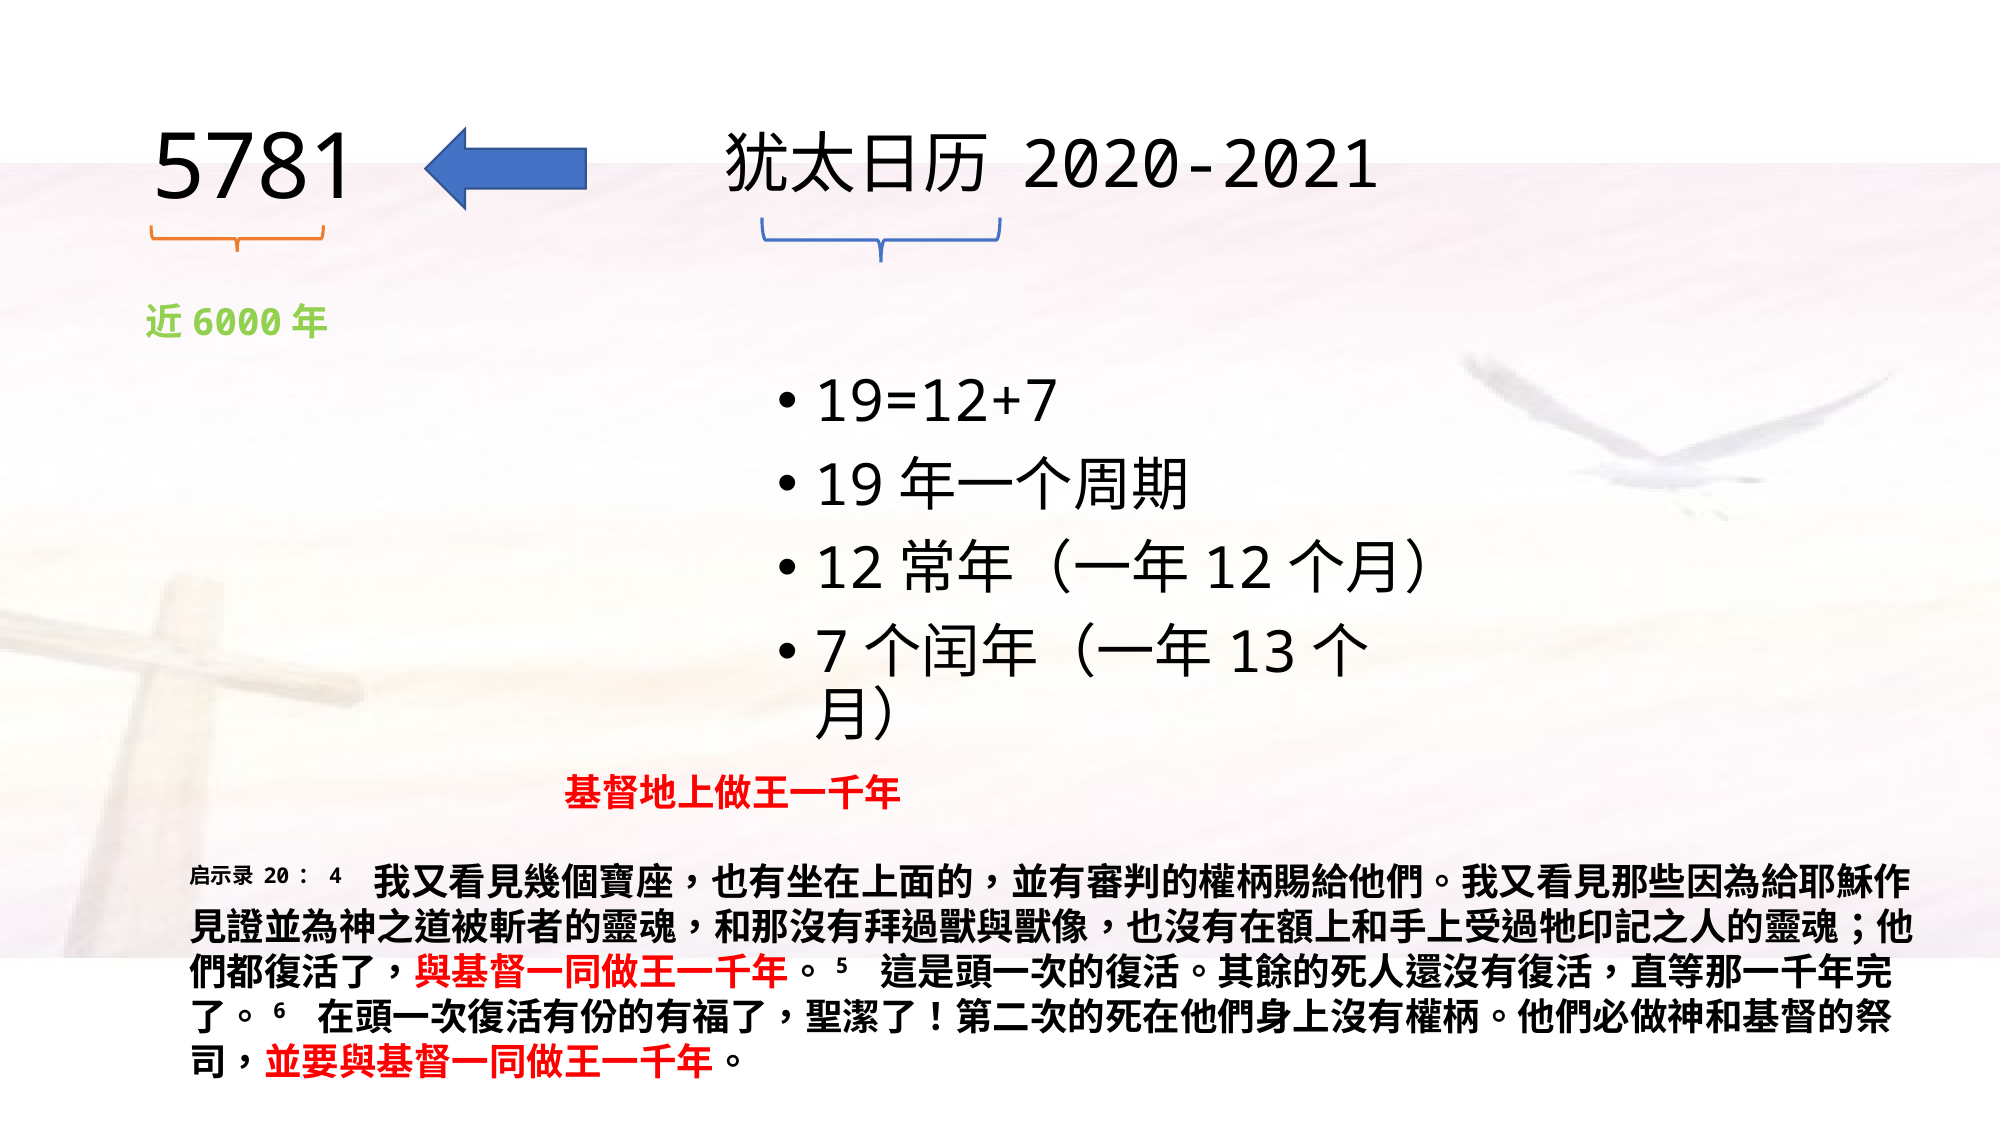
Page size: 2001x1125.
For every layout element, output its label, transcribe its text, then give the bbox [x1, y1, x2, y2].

text_box 基督地上做王一千年 [550, 761, 918, 822]
text_box [149, 225, 325, 252]
text_box 启示录20：4 我又看見幾個寶座，也有坐在上面的，並有審判的權柄賜給他們。我又看見那些因為給耶穌作見證並為神之道被斬者的靈魂，和那沒有拜過獸與獸像，也沒有在額上和手上受過牠印記之人的靈魂；他們都復活了，與基督一同做王一千年。5 這是頭一次的復活。其餘的死人還沒有復活，直等那一千年完了。6 在頭一次復活有份的有福了，聖潔了！第二次的死在他們身上沒有權柄。他們必做神和基督的祭司，並要與基督一同做王一千年。 [174, 850, 1930, 1091]
text_box 近6000年 [130, 290, 344, 350]
picture [0, 0, 2001, 1125]
text_box [760, 217, 1002, 263]
text_box [423, 126, 587, 211]
text_box 犹太日历 2020-2021 [708, 113, 1396, 208]
title 5781 [137, 59, 1863, 278]
list 19=12+7 19年一个周期 12常年（一年12个月） 7个闰年（一年13个月） [762, 363, 1501, 850]
